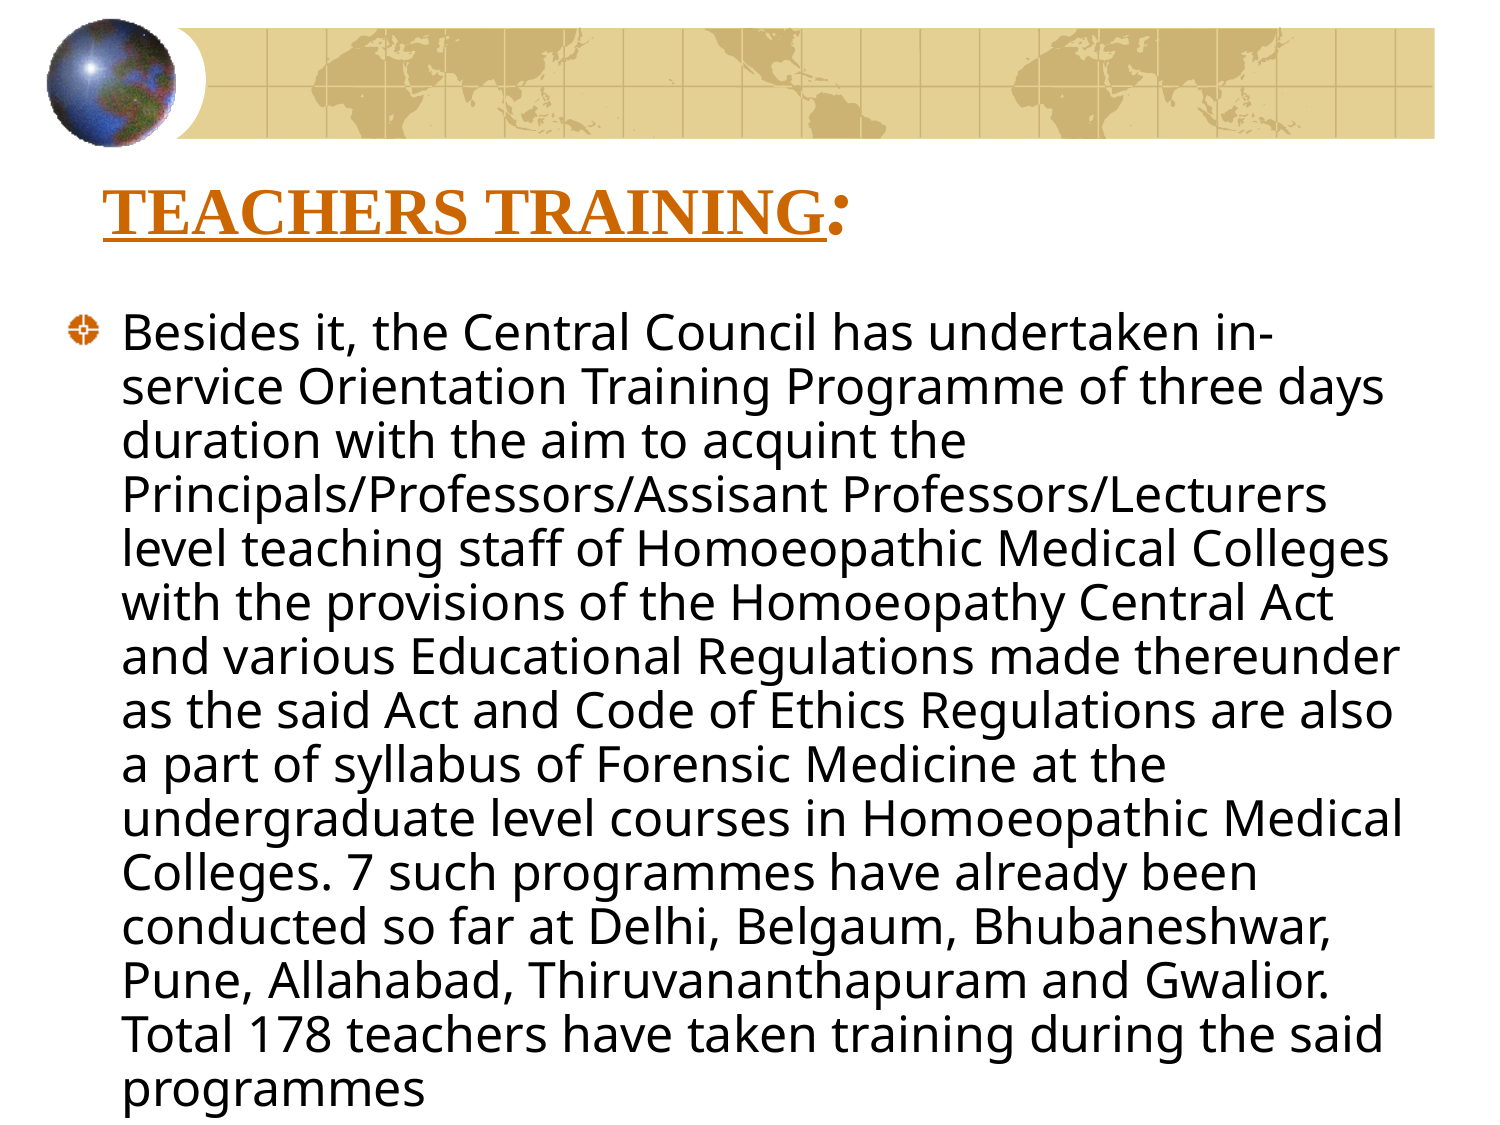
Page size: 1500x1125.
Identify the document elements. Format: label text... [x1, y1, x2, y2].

picture [42, 14, 190, 151]
title TEACHERS TRAINING: [87, 49, 1500, 213]
picture [65, 313, 101, 349]
list Besides it, the Central Council has undertaken in-service Orientation Training Programme of three days duration with the aim to acquint the Principals/Professors/Assisant Professors/Lecturers level teaching staff of Homoeopathic Medical Colleges with the provisions of the Homoeopathy Central Act and various Educational Regulations made thereunder as the said Act and Code of Ethics Regulations are also a part of syllabus of Forensic Medicine at the undergraduate level courses in Homoeopathic Medical Colleges. 7 such programmes have already been conducted so far at Delhi, Belgaum, Bhubaneshwar, Pune, Allahabad, Thiruvananthapuram and Gwalior. Total 178 teachers have taken training during the said programmes [49, 299, 1451, 1088]
